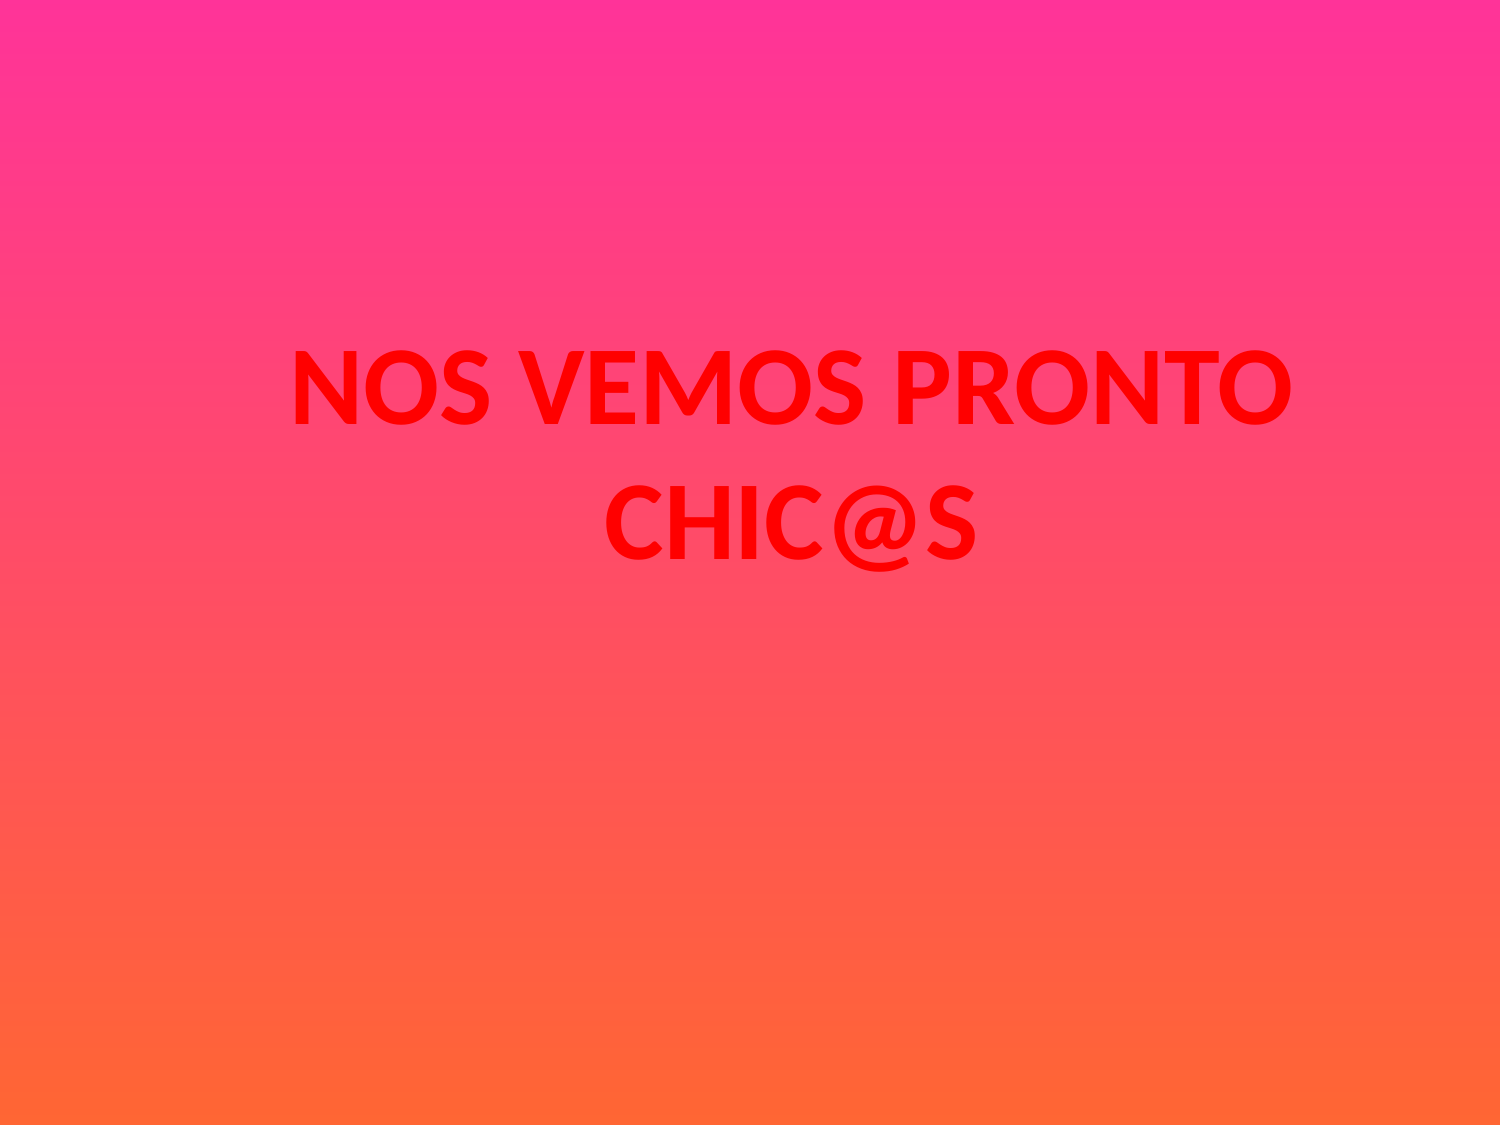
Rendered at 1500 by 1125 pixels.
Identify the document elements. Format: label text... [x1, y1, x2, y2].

text_box NOS VEMOS PRONTO CHIC@S [274, 304, 1309, 590]
